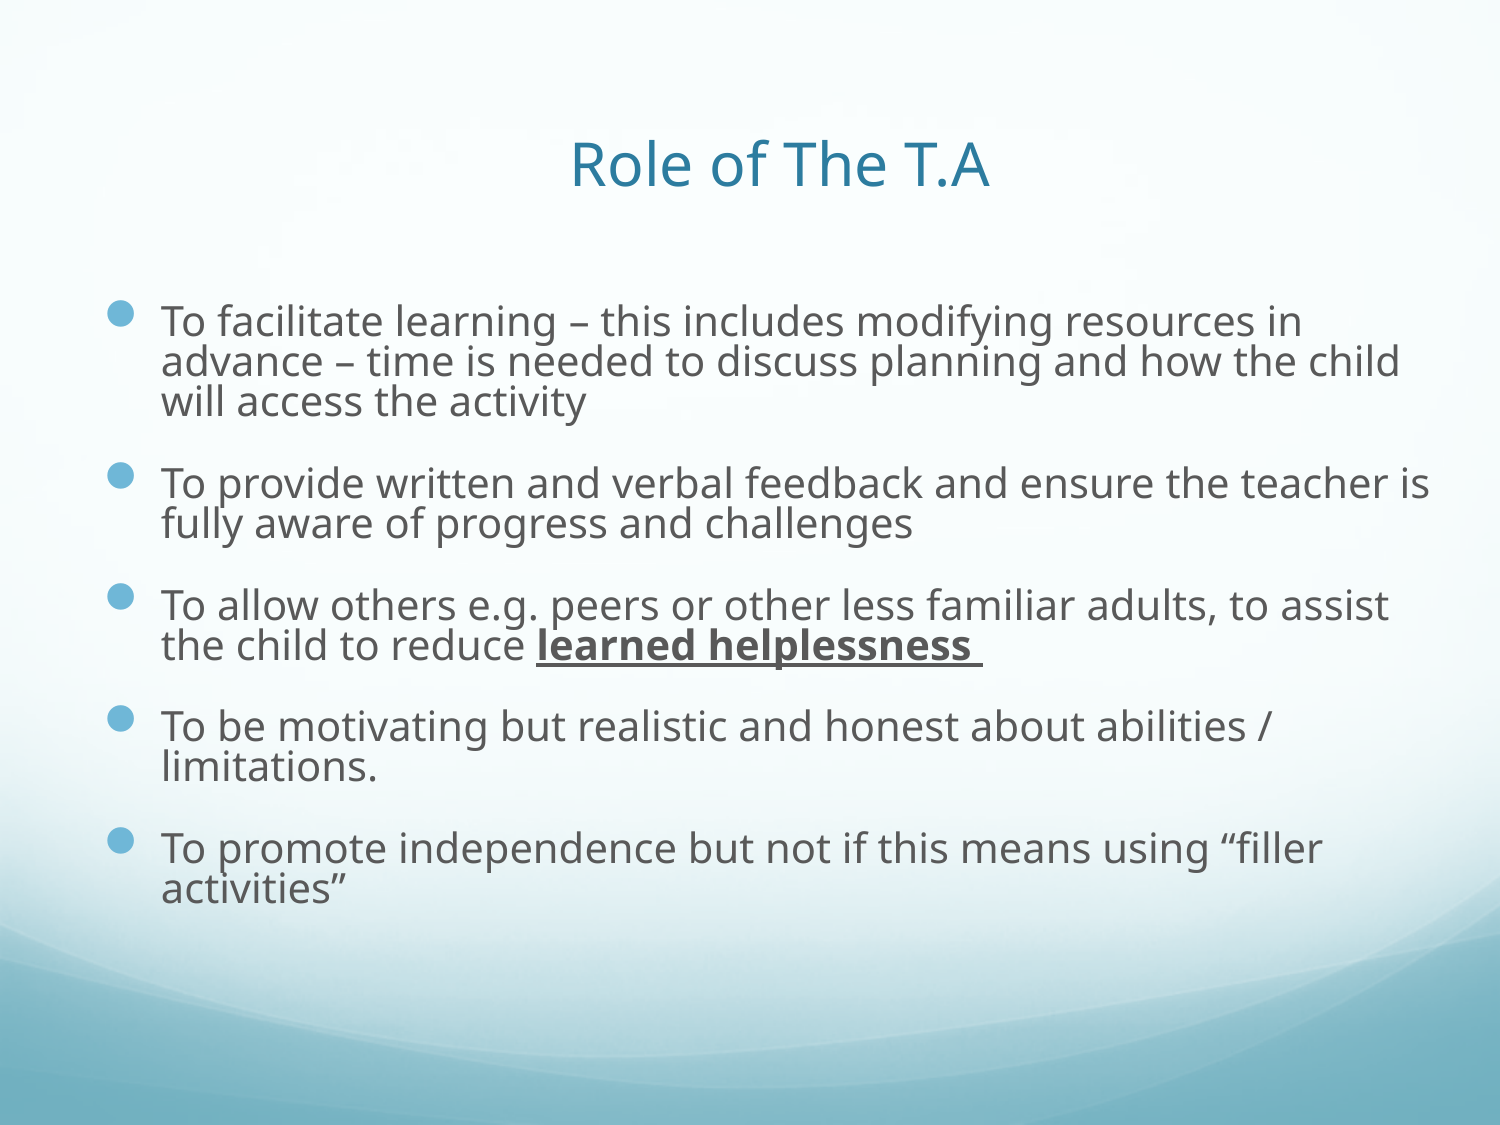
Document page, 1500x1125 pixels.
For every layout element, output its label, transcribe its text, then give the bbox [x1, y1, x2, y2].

title Role of The T.A [171, 42, 1324, 205]
list To facilitate learning – this includes modifying resources in advance – time is needed to discuss planning and how the child will access the activity To provide written and verbal feedback and ensure the teacher is fully aware of progress and challenges To allow others e.g. peers or other less familiar adults, to assist the child to reduce learned helplessness To be motivating but realistic and honest about abilities / limitations. To promote independence but not if this means using “filler activities” [88, 205, 1459, 957]
